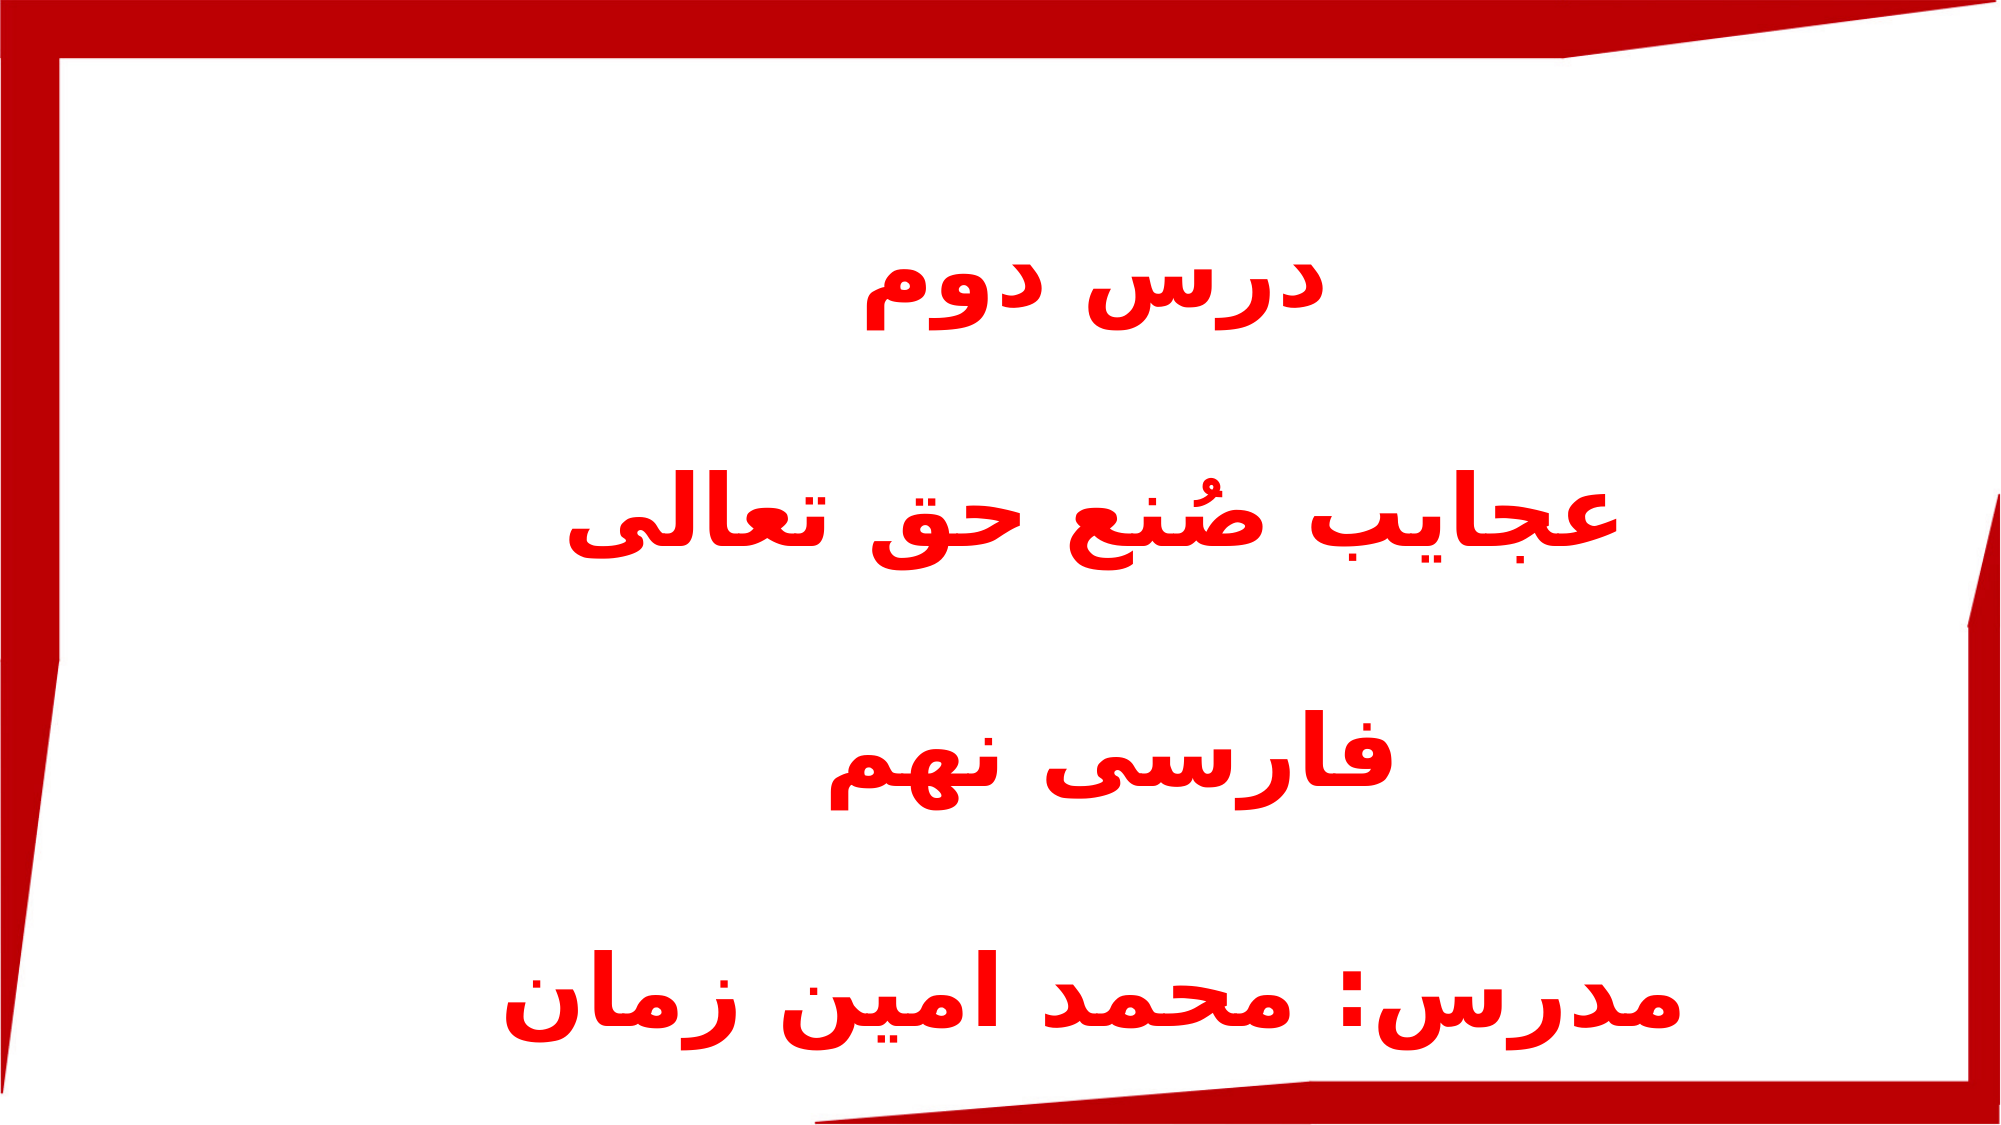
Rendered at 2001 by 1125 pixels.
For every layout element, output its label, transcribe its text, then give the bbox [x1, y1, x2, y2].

picture [0, 0, 2001, 1125]
text_box درس دوم عجایب صُنع حق تعالی فارسی نهم مدرس: محمد امین زمان وزیری [402, 79, 1787, 1125]
